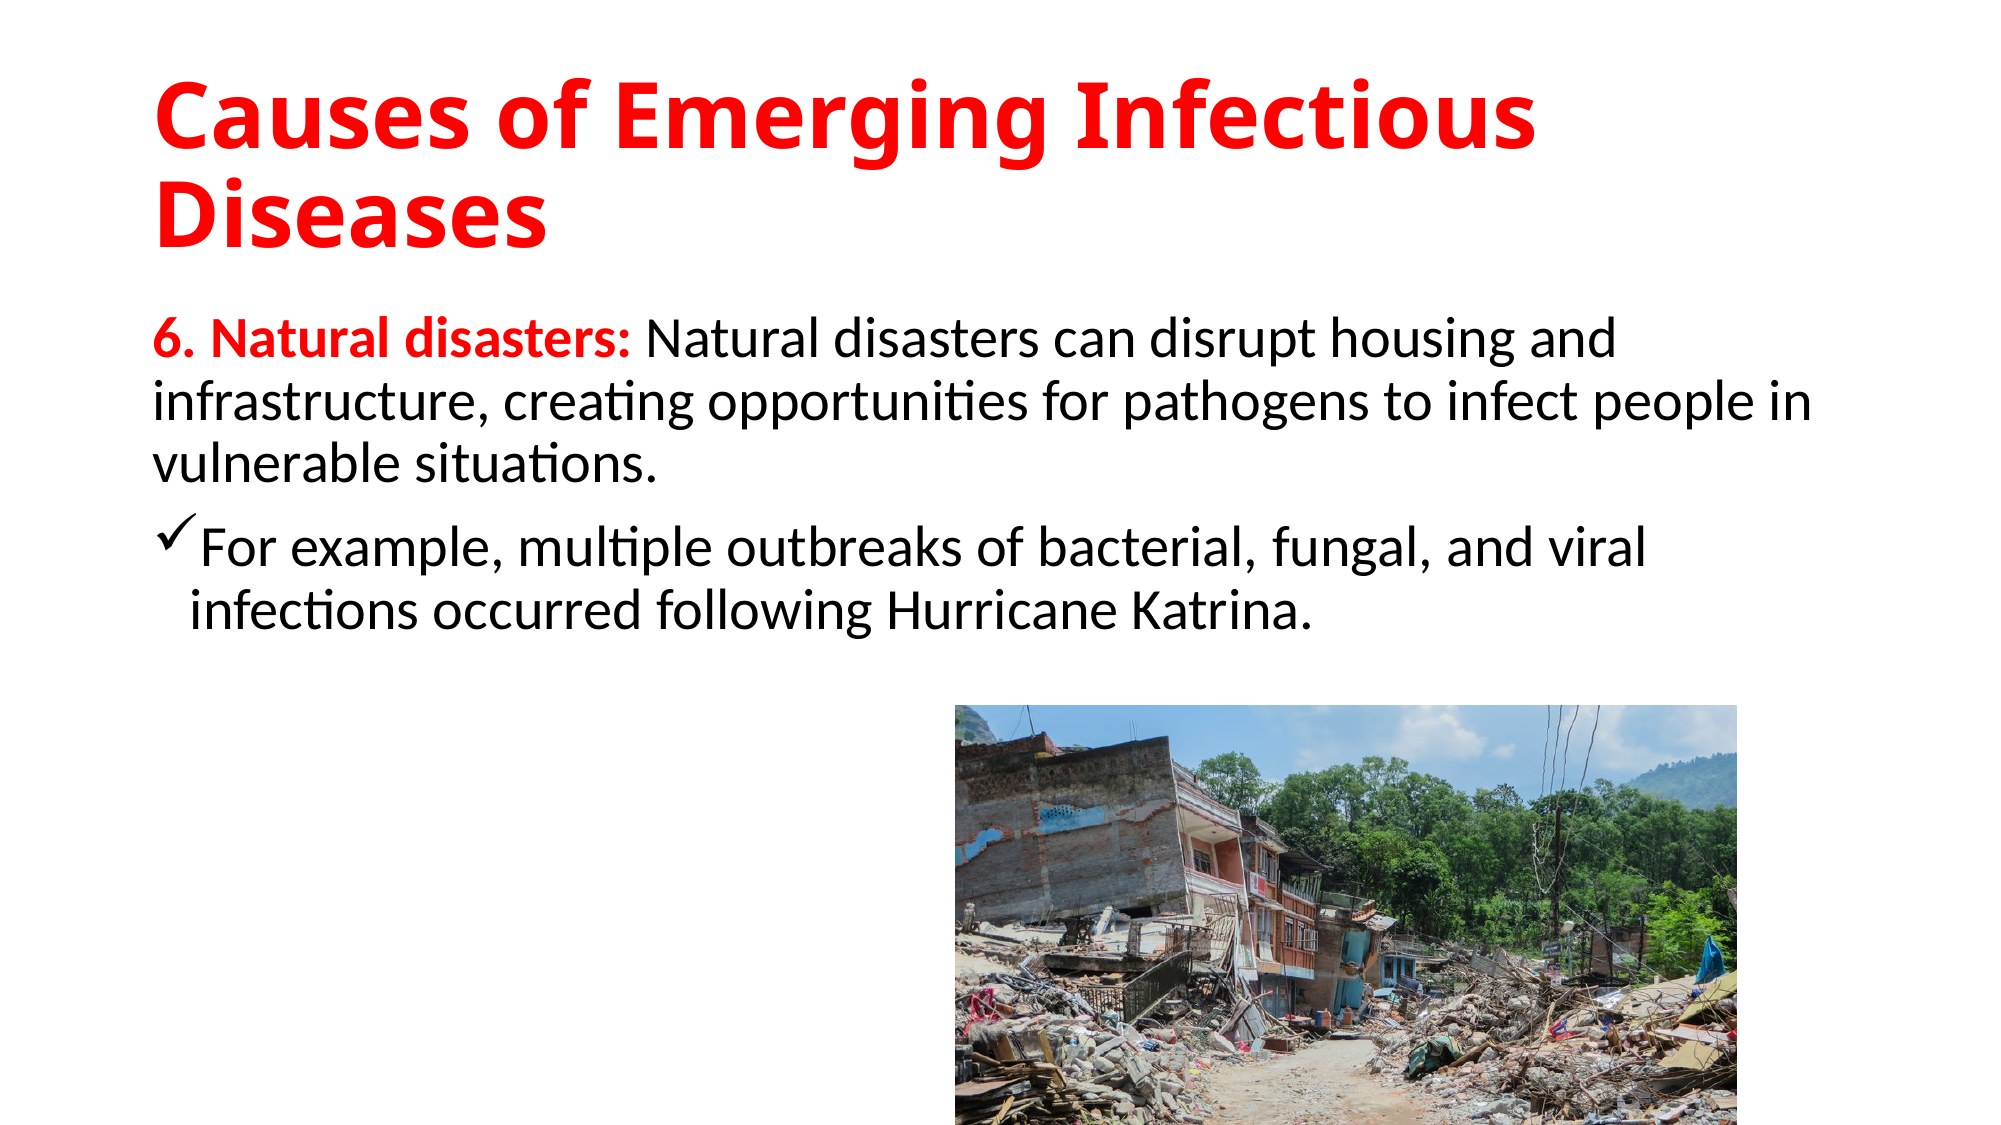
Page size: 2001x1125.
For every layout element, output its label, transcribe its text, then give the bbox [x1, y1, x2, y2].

title Causes of Emerging Infectious Diseases [137, 59, 1863, 278]
list 6. Natural disasters: Natural disasters can disrupt housing and infrastructure, creating opportunities for pathogens to infect people in vulnerable situations. For example, multiple outbreaks of bacterial, fungal, and viral infections occurred following Hurricane Katrina. [137, 299, 1863, 1014]
picture [955, 705, 1737, 1125]
